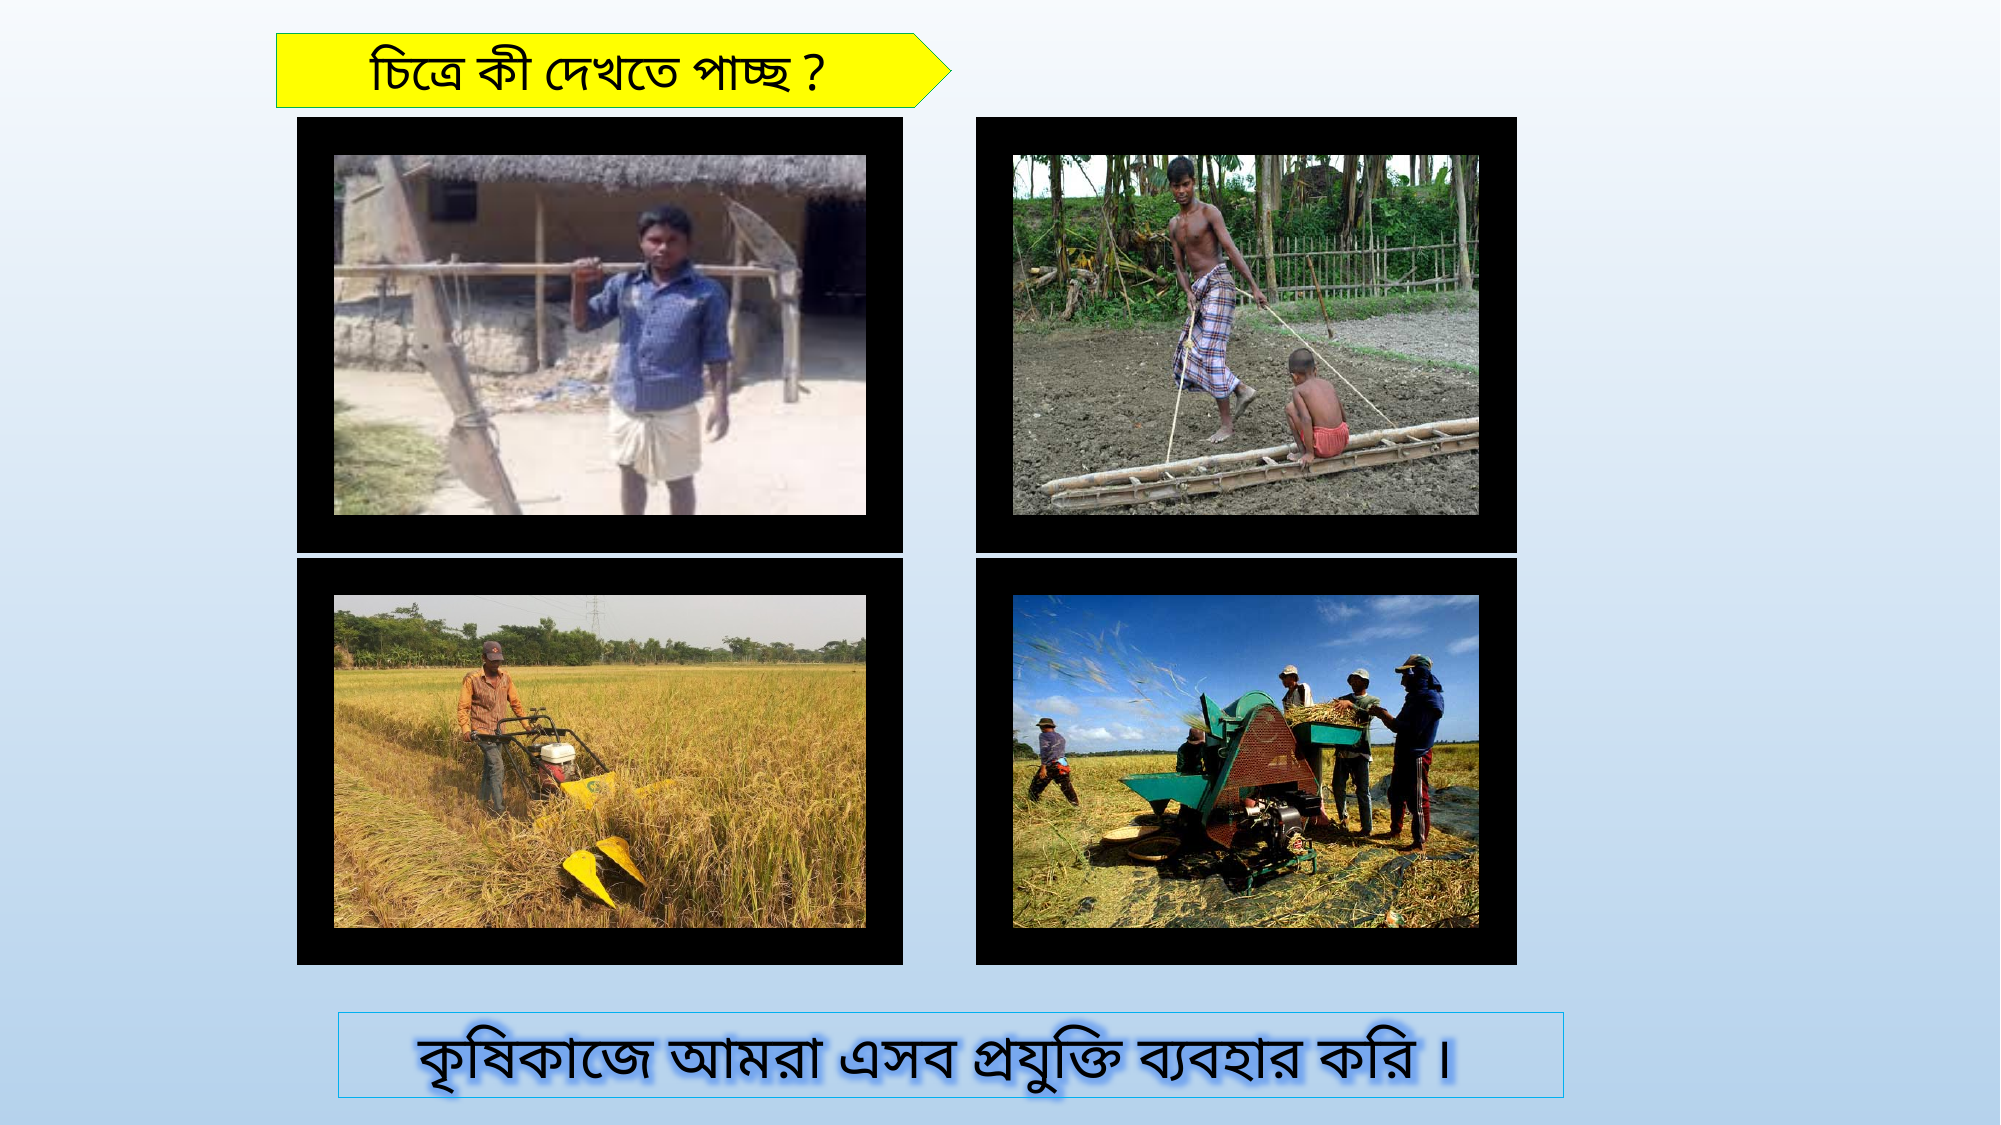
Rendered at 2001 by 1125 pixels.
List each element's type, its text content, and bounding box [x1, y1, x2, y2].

picture [1012, 595, 1480, 928]
picture [334, 154, 866, 516]
picture [1012, 154, 1480, 516]
text_box চিত্রে কী দেখতে পাচ্ছ ? [276, 33, 952, 108]
text_box কৃষিকাজে আমরা এসব প্রযুক্তি ব্যবহার করি । [338, 1012, 1564, 1098]
picture [334, 595, 866, 928]
